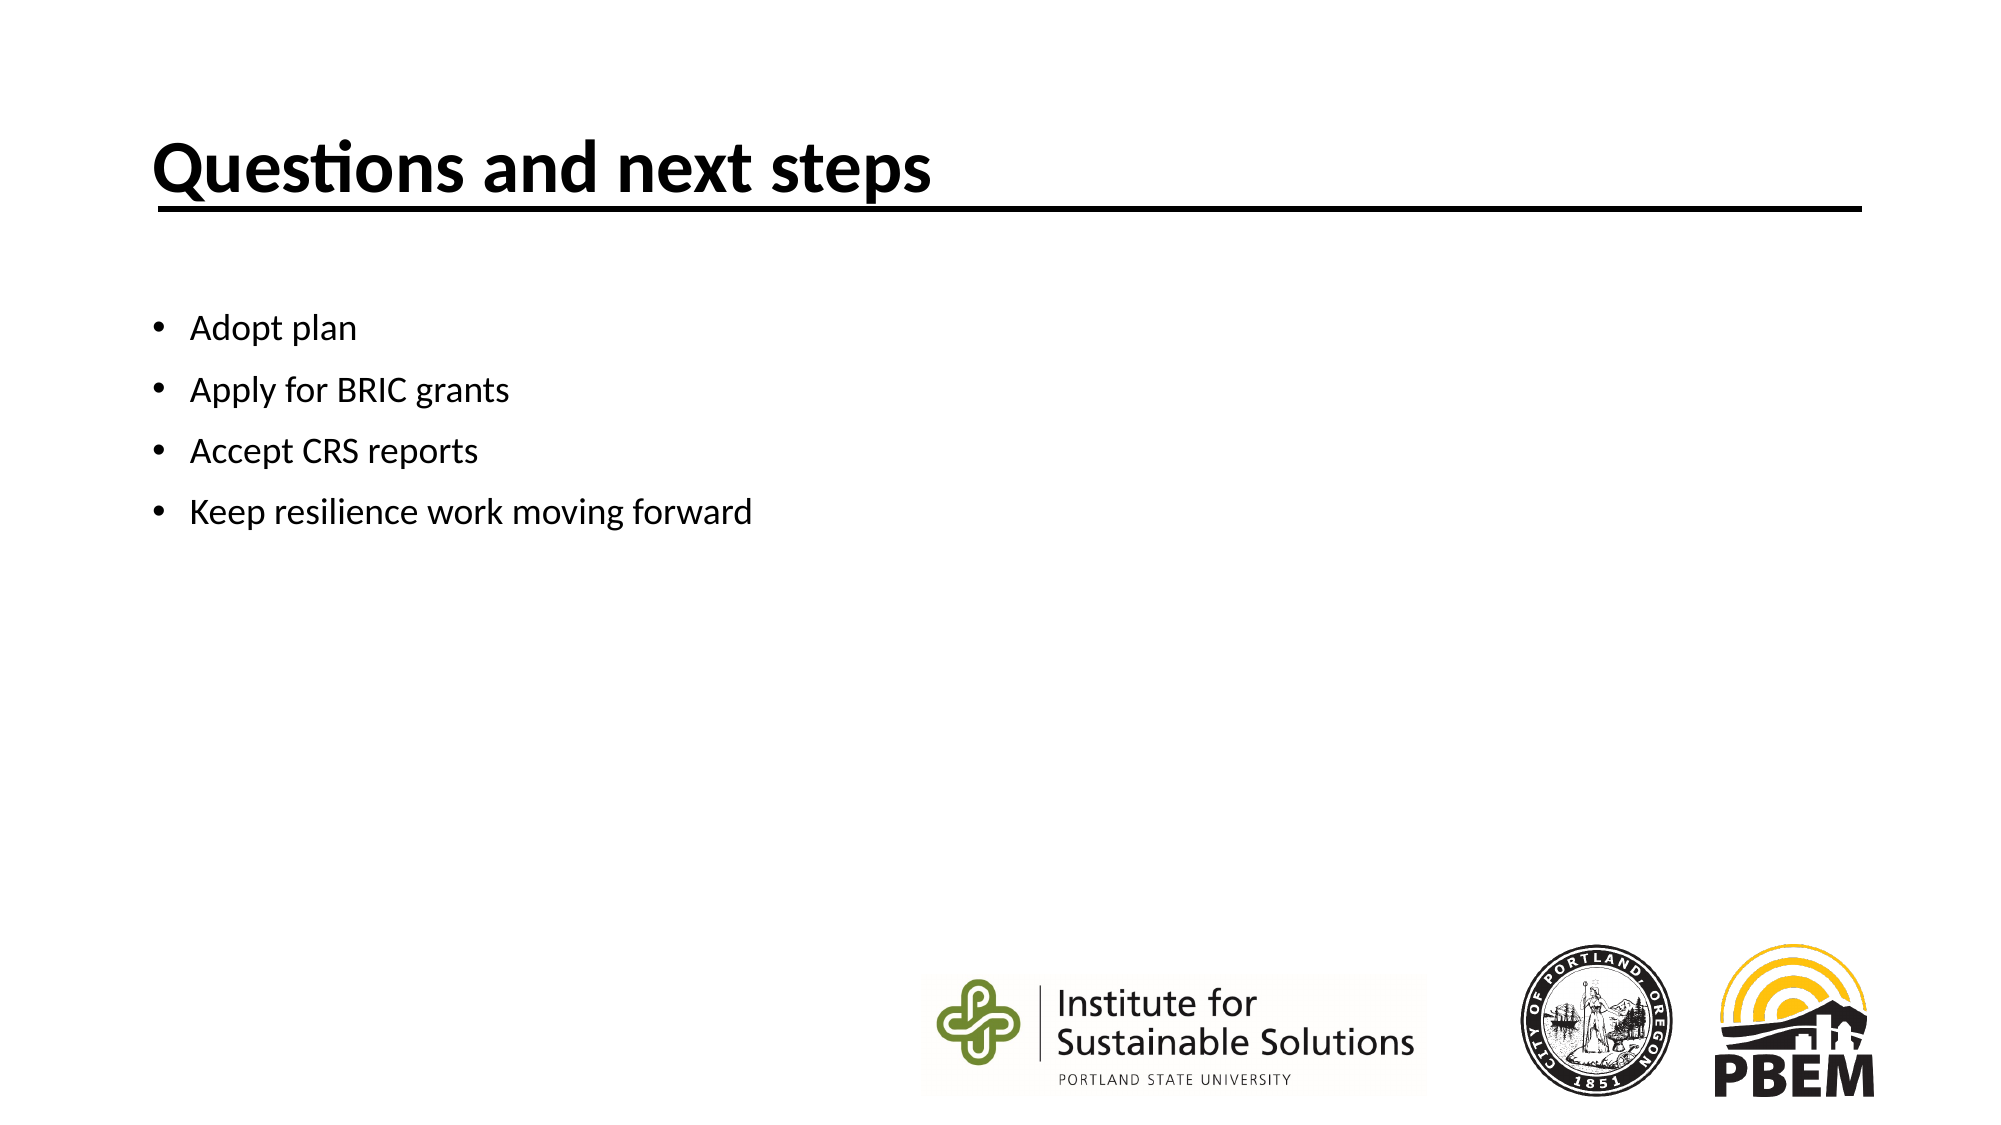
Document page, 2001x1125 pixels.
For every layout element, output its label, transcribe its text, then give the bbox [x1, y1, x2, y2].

picture [1715, 944, 1874, 1097]
picture [921, 1015, 1427, 1096]
title Questions and next steps [137, 59, 1863, 278]
picture [1520, 1015, 1673, 1097]
list Adopt plan Apply for BRIC grants Accept CRS reports Keep resilience work moving forward [137, 301, 1863, 1015]
